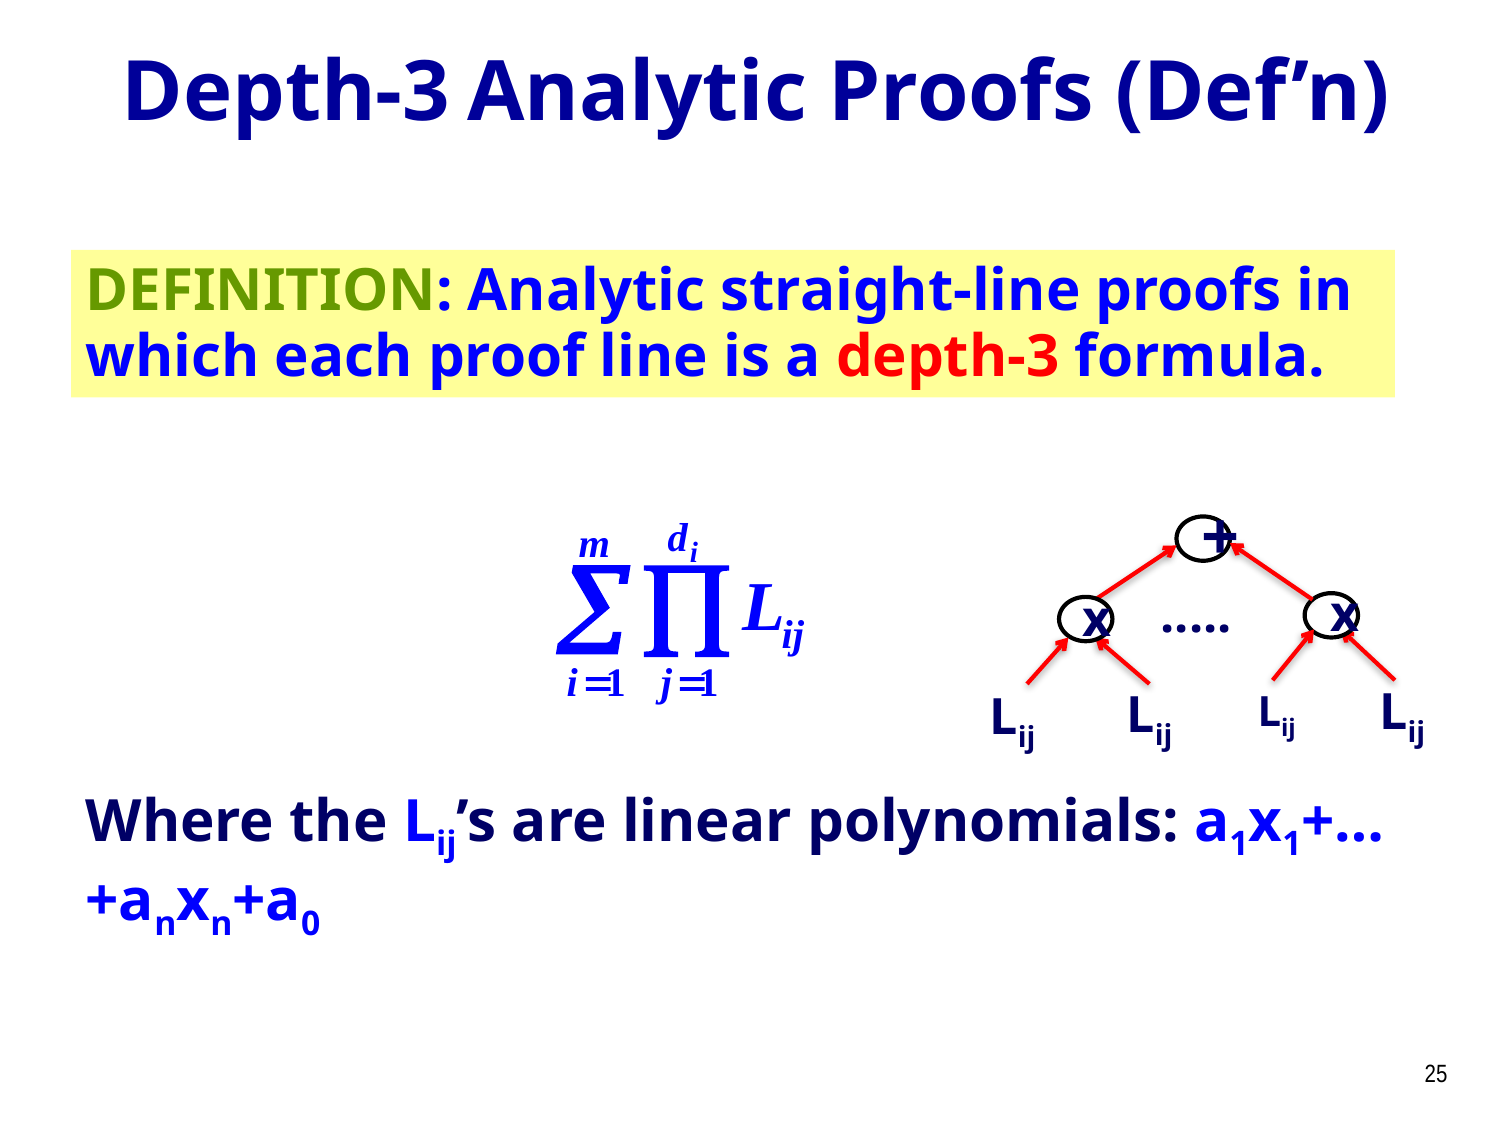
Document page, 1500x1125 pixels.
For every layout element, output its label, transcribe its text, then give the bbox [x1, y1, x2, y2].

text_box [1094, 545, 1177, 600]
text_box Where the Lij’s are linear polynomials: a1x1+…+anxn+a0 [71, 775, 1450, 950]
text_box [1056, 598, 1070, 637]
text_box ..... [1145, 575, 1288, 651]
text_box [1342, 627, 1394, 683]
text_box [1098, 633, 1146, 689]
text_box Lij [1235, 677, 1319, 746]
text_box [1098, 608, 1115, 632]
text_box Lij [1101, 675, 1198, 756]
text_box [1024, 639, 1072, 682]
text_box [1302, 593, 1318, 632]
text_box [1267, 633, 1319, 676]
slide_number 25 [1362, 1049, 1463, 1101]
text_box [546, 507, 827, 718]
text_box Lij [1354, 672, 1450, 752]
text_box x [1070, 583, 1098, 656]
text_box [1242, 529, 1300, 613]
text_box [1174, 518, 1187, 559]
text_box DEFINITION: Analytic straight-line proofs in which each proof line is a depth-3 formula. [71, 249, 1395, 398]
text_box Depth-3 Analytic Proofs (Def’n) [12, 37, 1500, 147]
text_box [1225, 522, 1232, 555]
text_box [1346, 594, 1361, 626]
text_box x [1318, 578, 1346, 651]
text_box + [1187, 492, 1225, 575]
text_box Lij [963, 677, 1062, 757]
